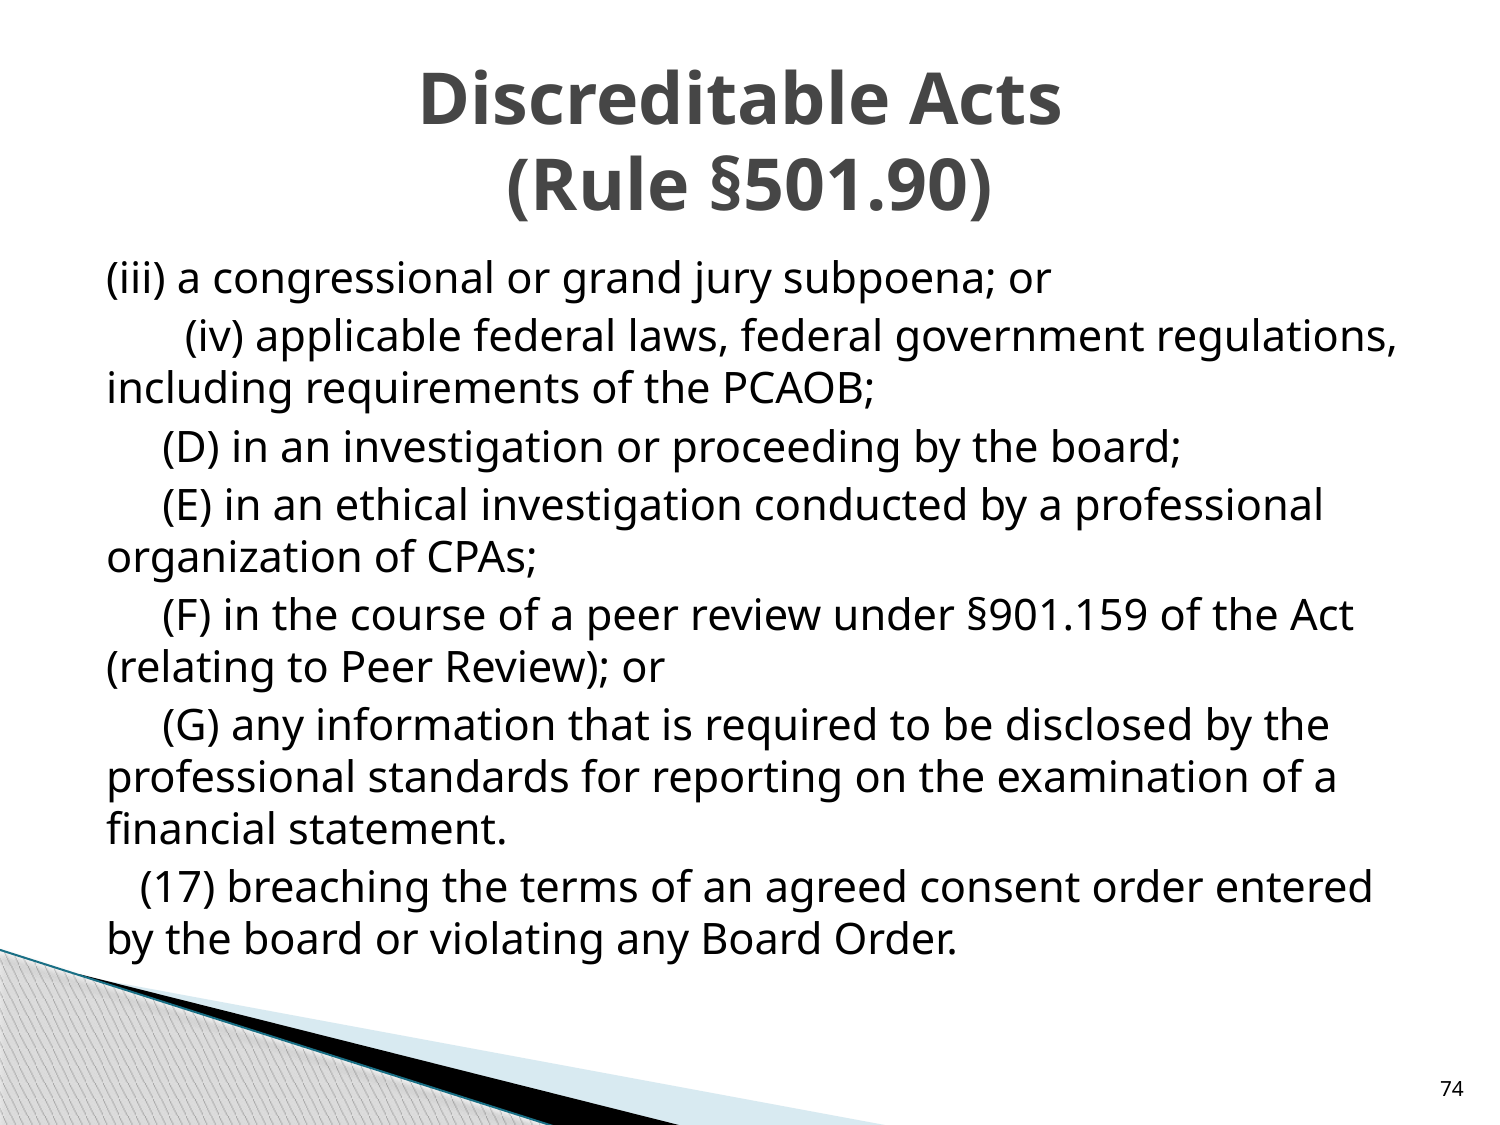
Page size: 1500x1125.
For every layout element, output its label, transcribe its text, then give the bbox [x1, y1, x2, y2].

slide_number 74 [1418, 1051, 1479, 1112]
list (iii) a congressional or grand jury subpoena; or (iv) applicable federal laws, federal government regulations, including requirements of the PCAOB; (D) in an investigation or proceeding by the board; (E) in an ethical investigation conducted by a professional organization of CPAs; (F) in the course of a peer review under §901.159 of the Act (relating to Peer Review); or (G) any information that is required to be disclosed by the professional standards for reporting on the examination of a financial statement. (17) breaching the terms of an agreed consent order entered by the board or violating any Board Order. [75, 243, 1425, 986]
title Discreditable Acts (Rule §501.90) [75, 45, 1425, 233]
